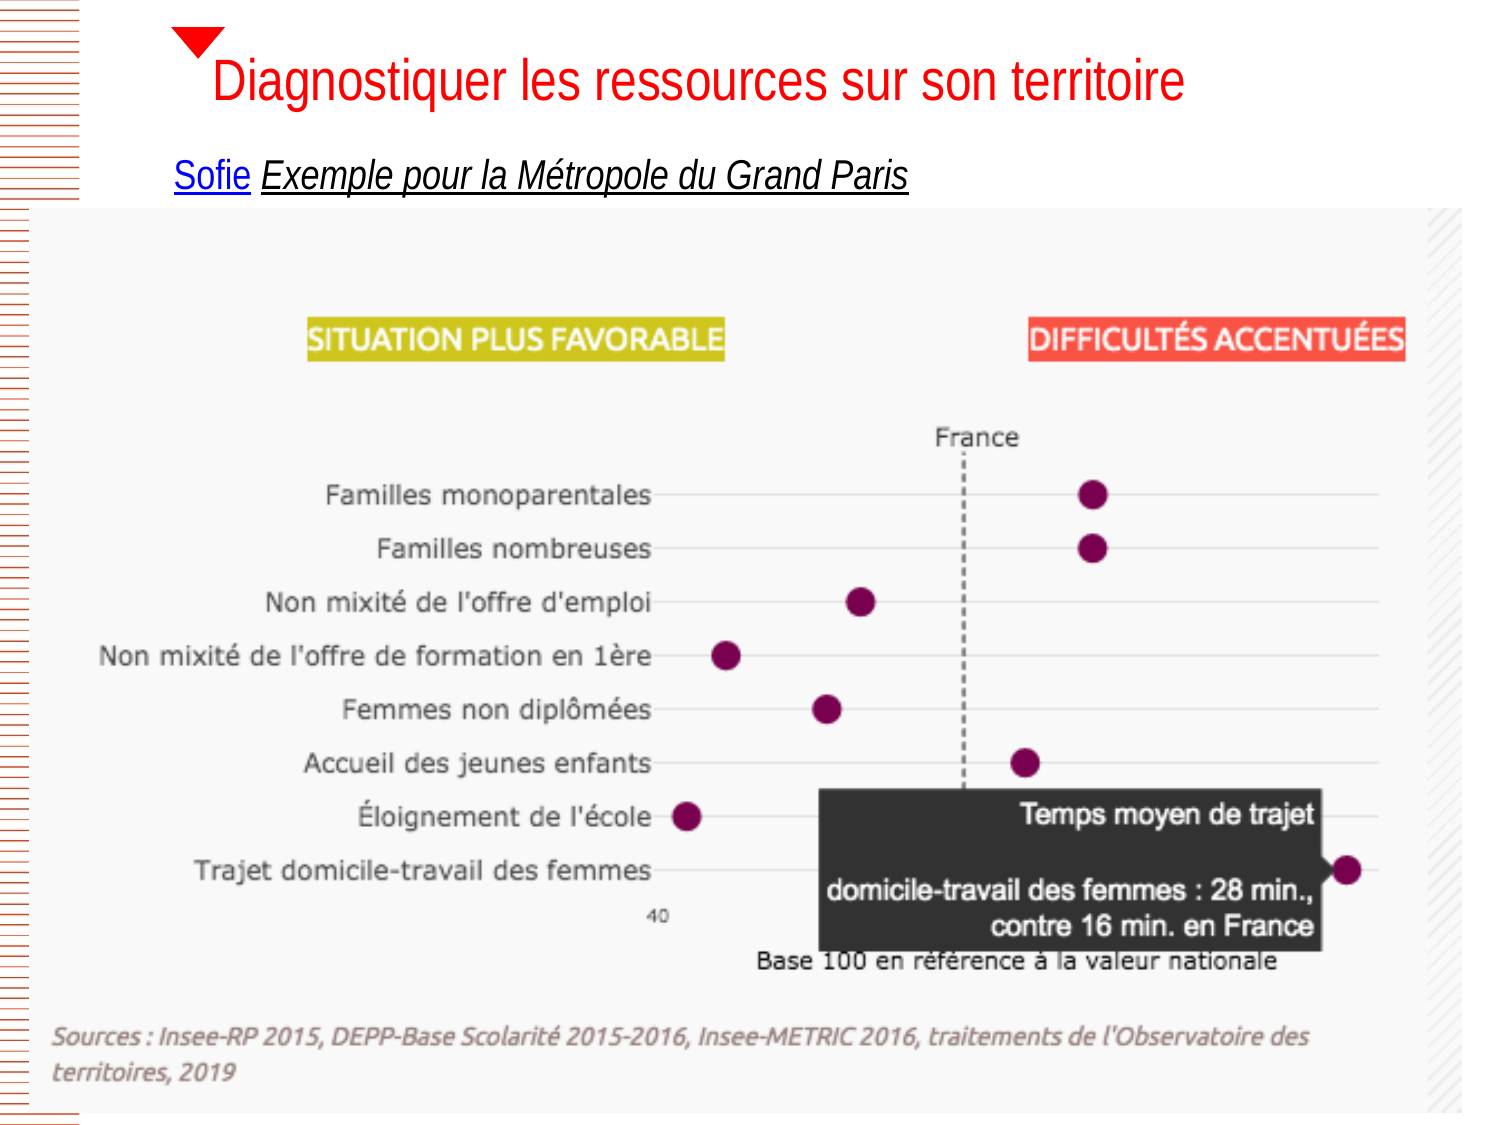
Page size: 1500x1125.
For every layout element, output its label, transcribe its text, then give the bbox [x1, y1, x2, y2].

text_box Diagnostiquer les ressources sur son territoire [198, 32, 1462, 194]
text_box [169, 25, 227, 61]
picture [0, 0, 1500, 1125]
text_box Sofie Exemple pour la Métropole du Grand Paris [158, 113, 1369, 206]
